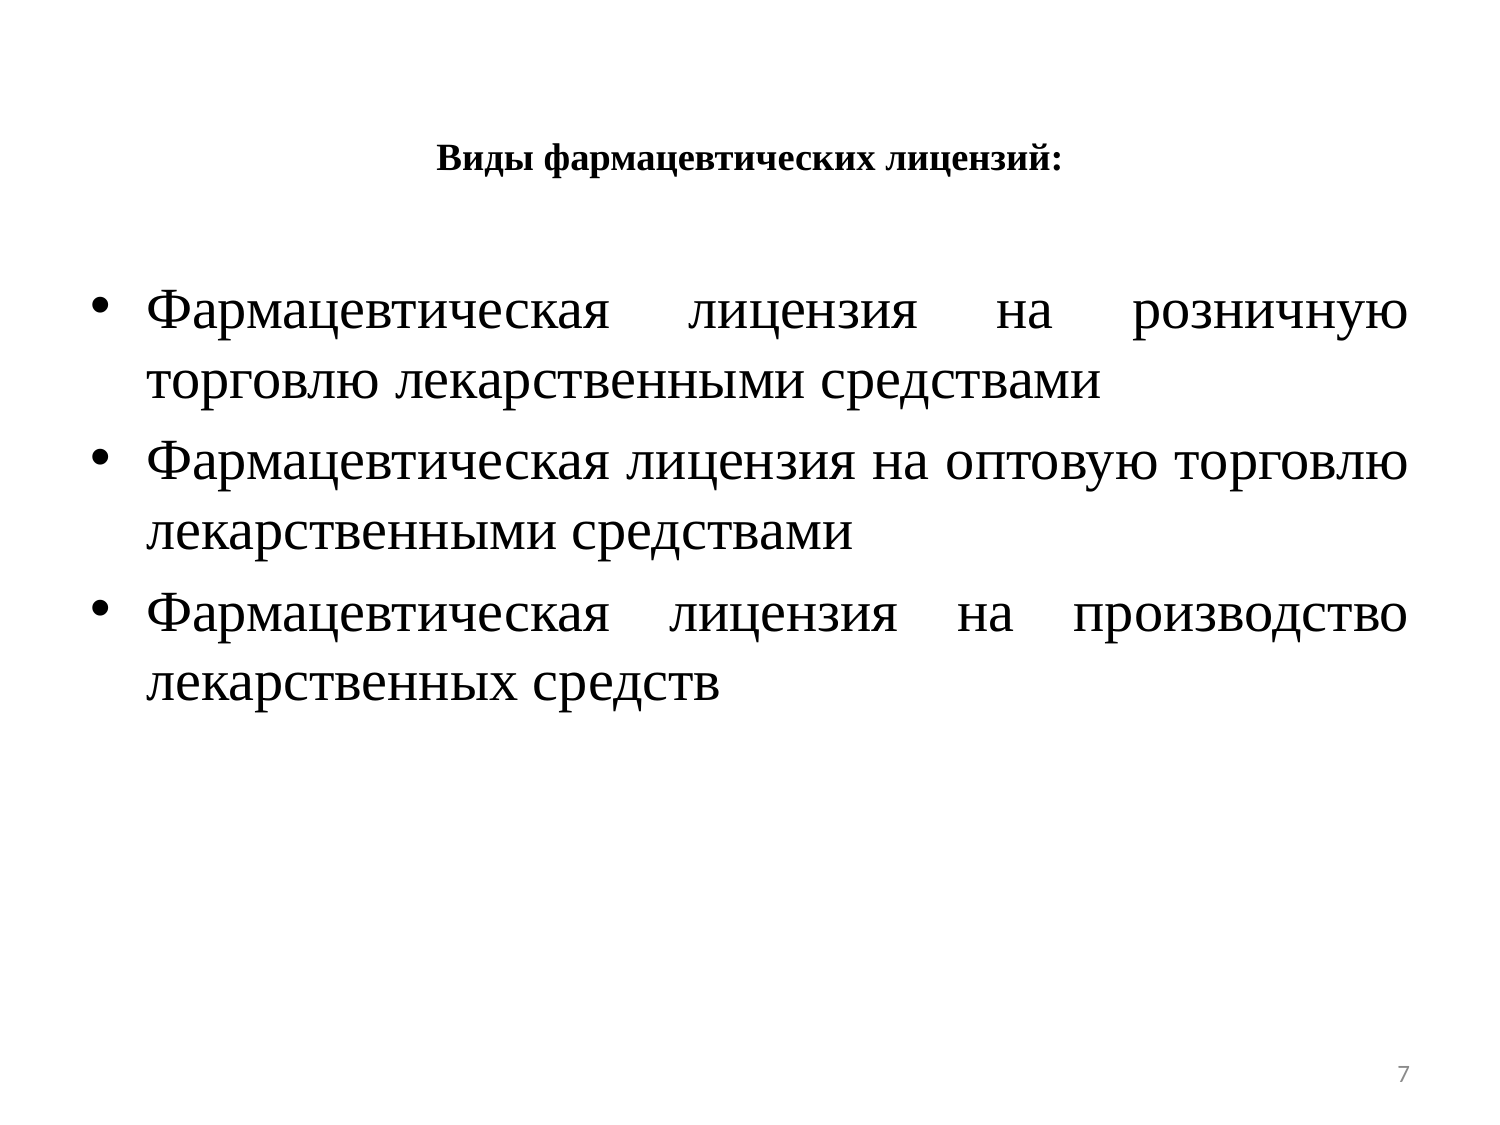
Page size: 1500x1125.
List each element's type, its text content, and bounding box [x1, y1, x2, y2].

title Виды фармацевтических лицензий: [75, 78, 1425, 233]
list Фармацевтическая лицензия на розничную торговлю лекарственными средствами Фармацевтическая лицензия на оптовую торговлю лекарственными средствами Фармацевтическая лицензия на производство лекарственных средств [75, 262, 1425, 1005]
slide_number 7 [1074, 1042, 1425, 1103]
